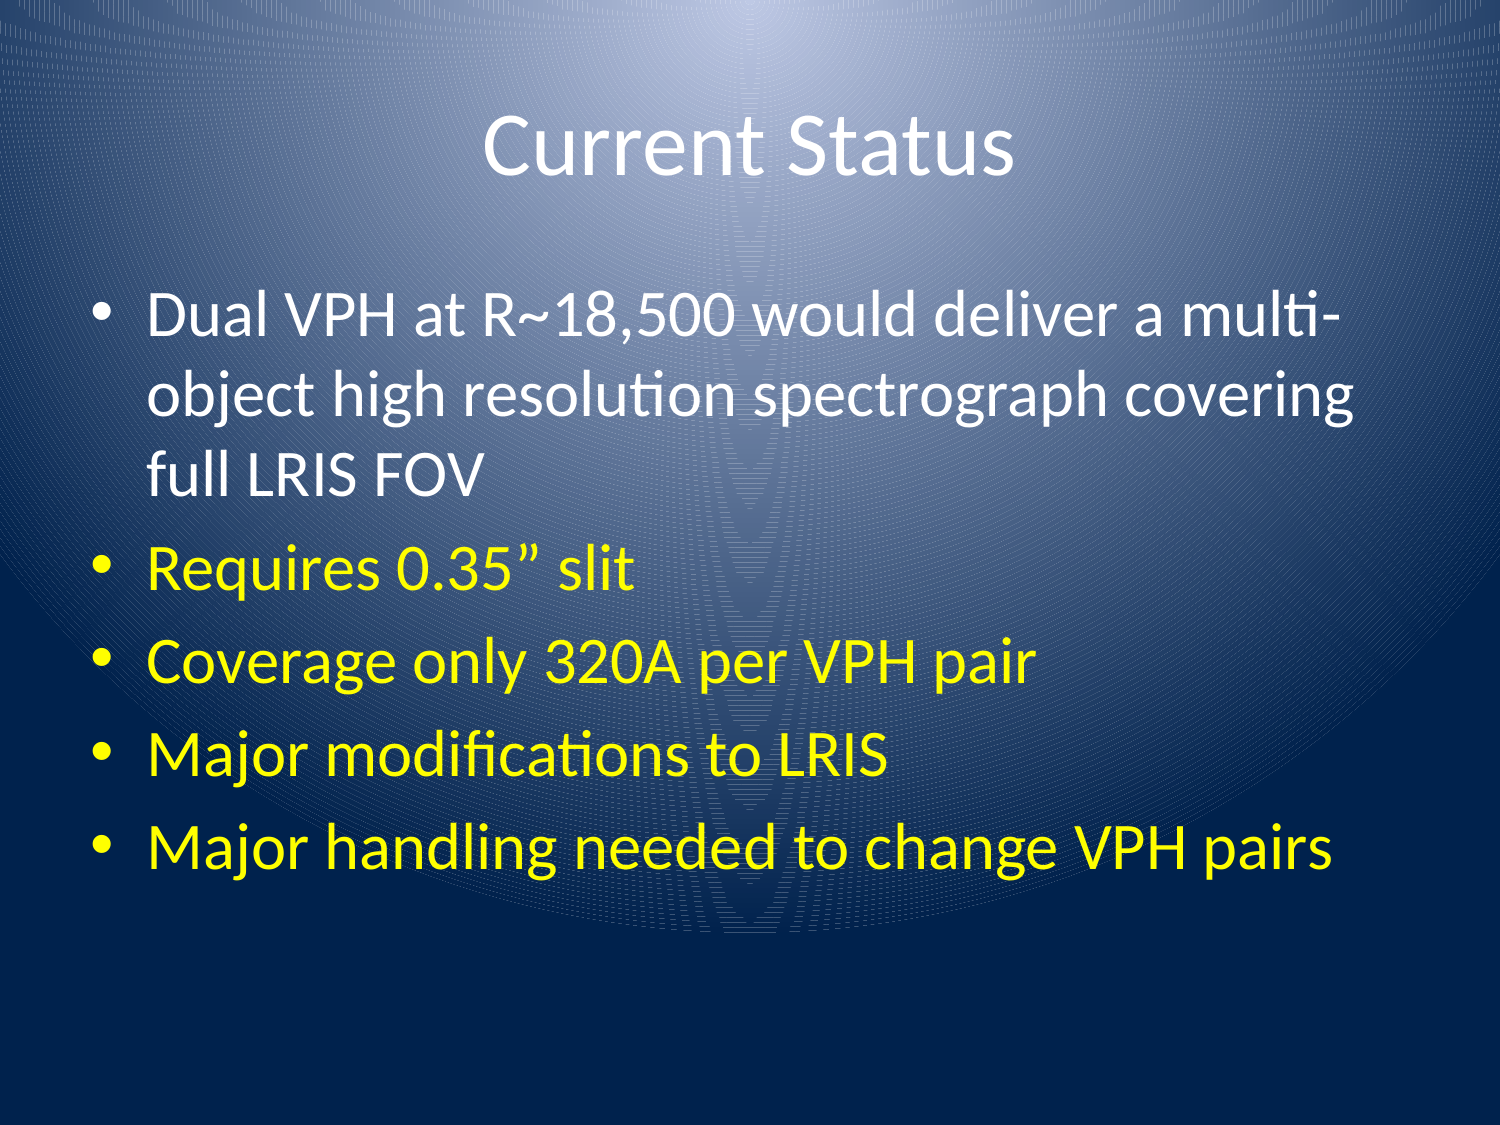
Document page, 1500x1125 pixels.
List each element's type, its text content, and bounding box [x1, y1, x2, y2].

title Current Status [75, 45, 1425, 233]
list Dual VPH at R~18,500 would deliver a multi-object high resolution spectrograph covering full LRIS FOV Requires 0.35” slit Coverage only 320A per VPH pair Major modifications to LRIS Major handling needed to change VPH pairs [75, 262, 1425, 1005]
